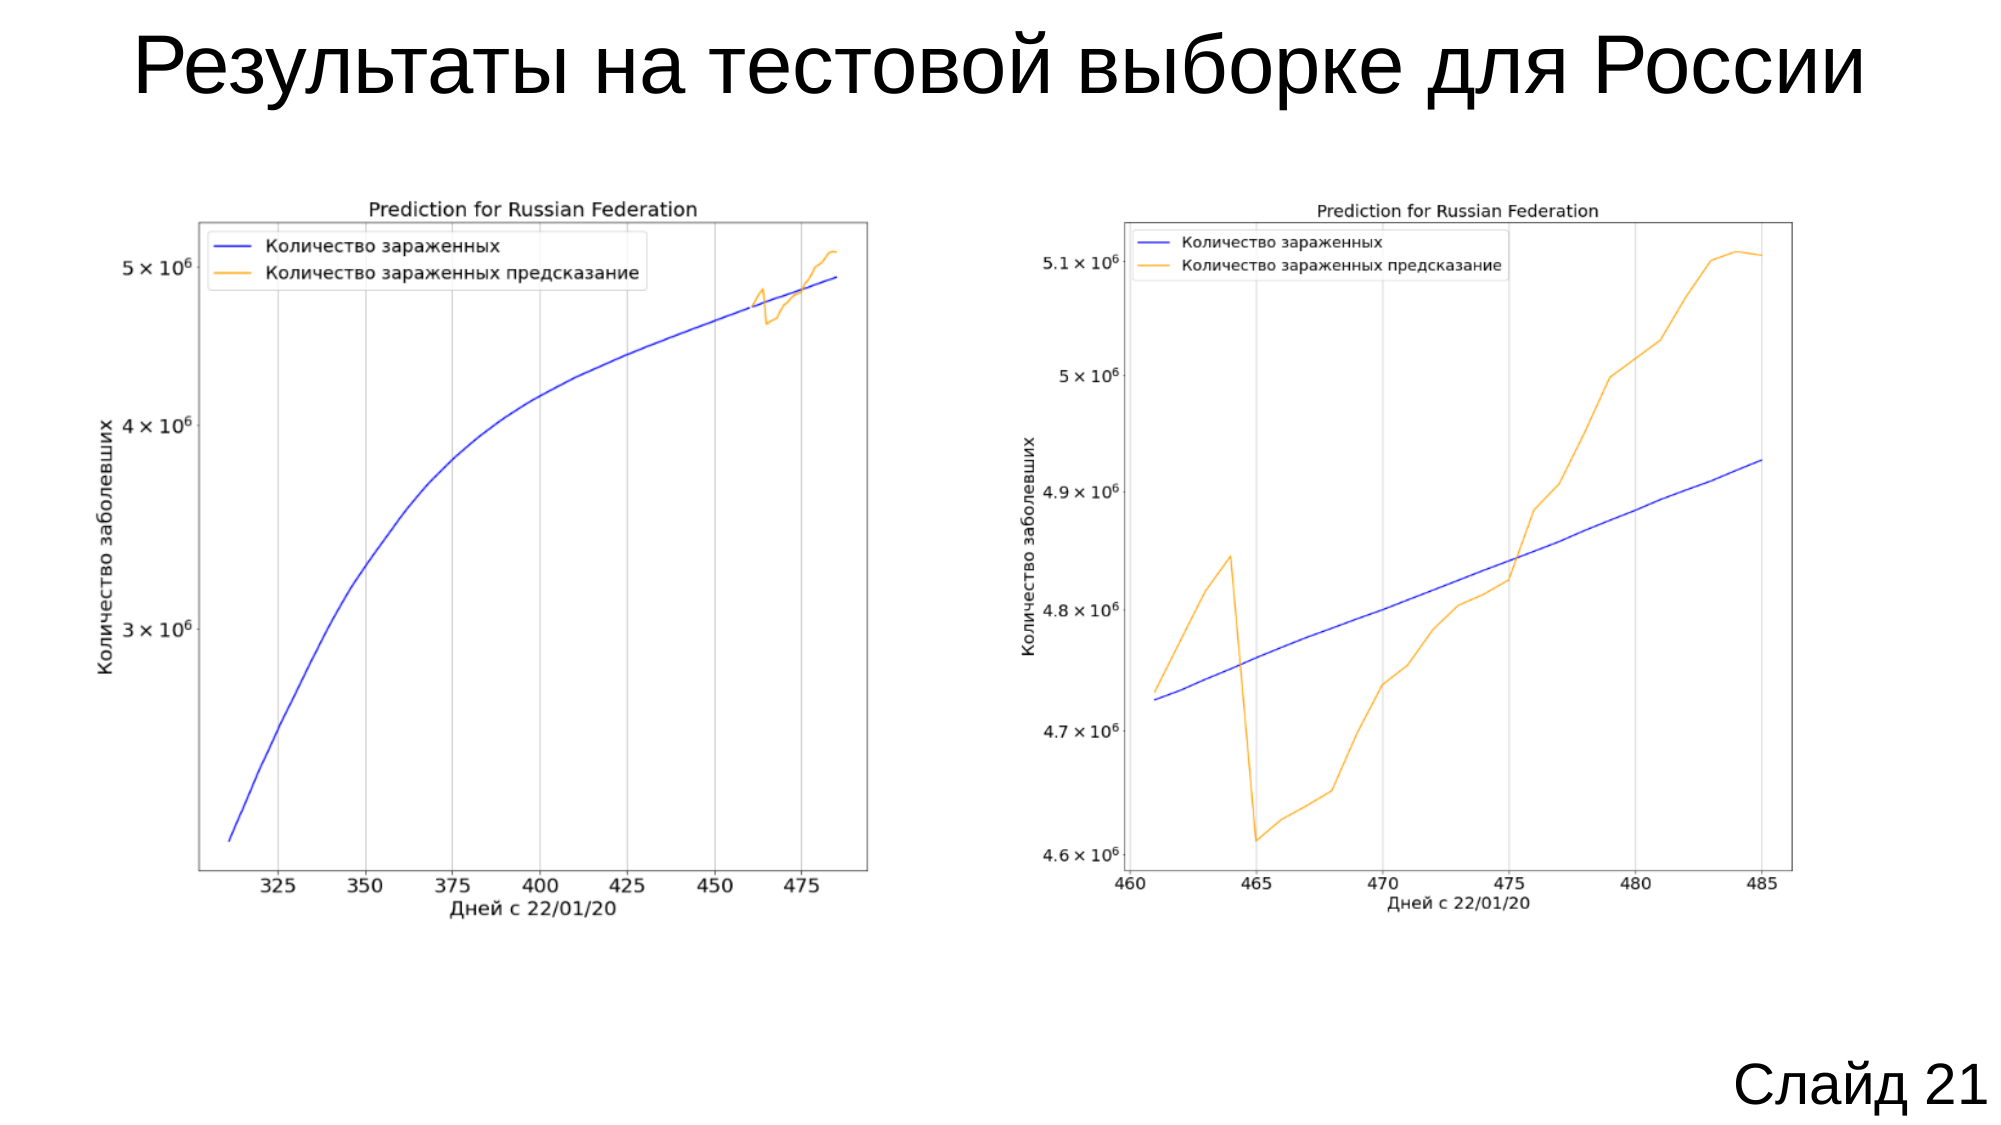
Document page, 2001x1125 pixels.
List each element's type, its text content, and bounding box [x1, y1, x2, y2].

text_box Слайд 21 [1718, 1039, 2000, 1124]
picture [91, 119, 876, 978]
title Результаты на тестовой выборке для России [0, 0, 2000, 120]
picture [1017, 119, 1803, 978]
